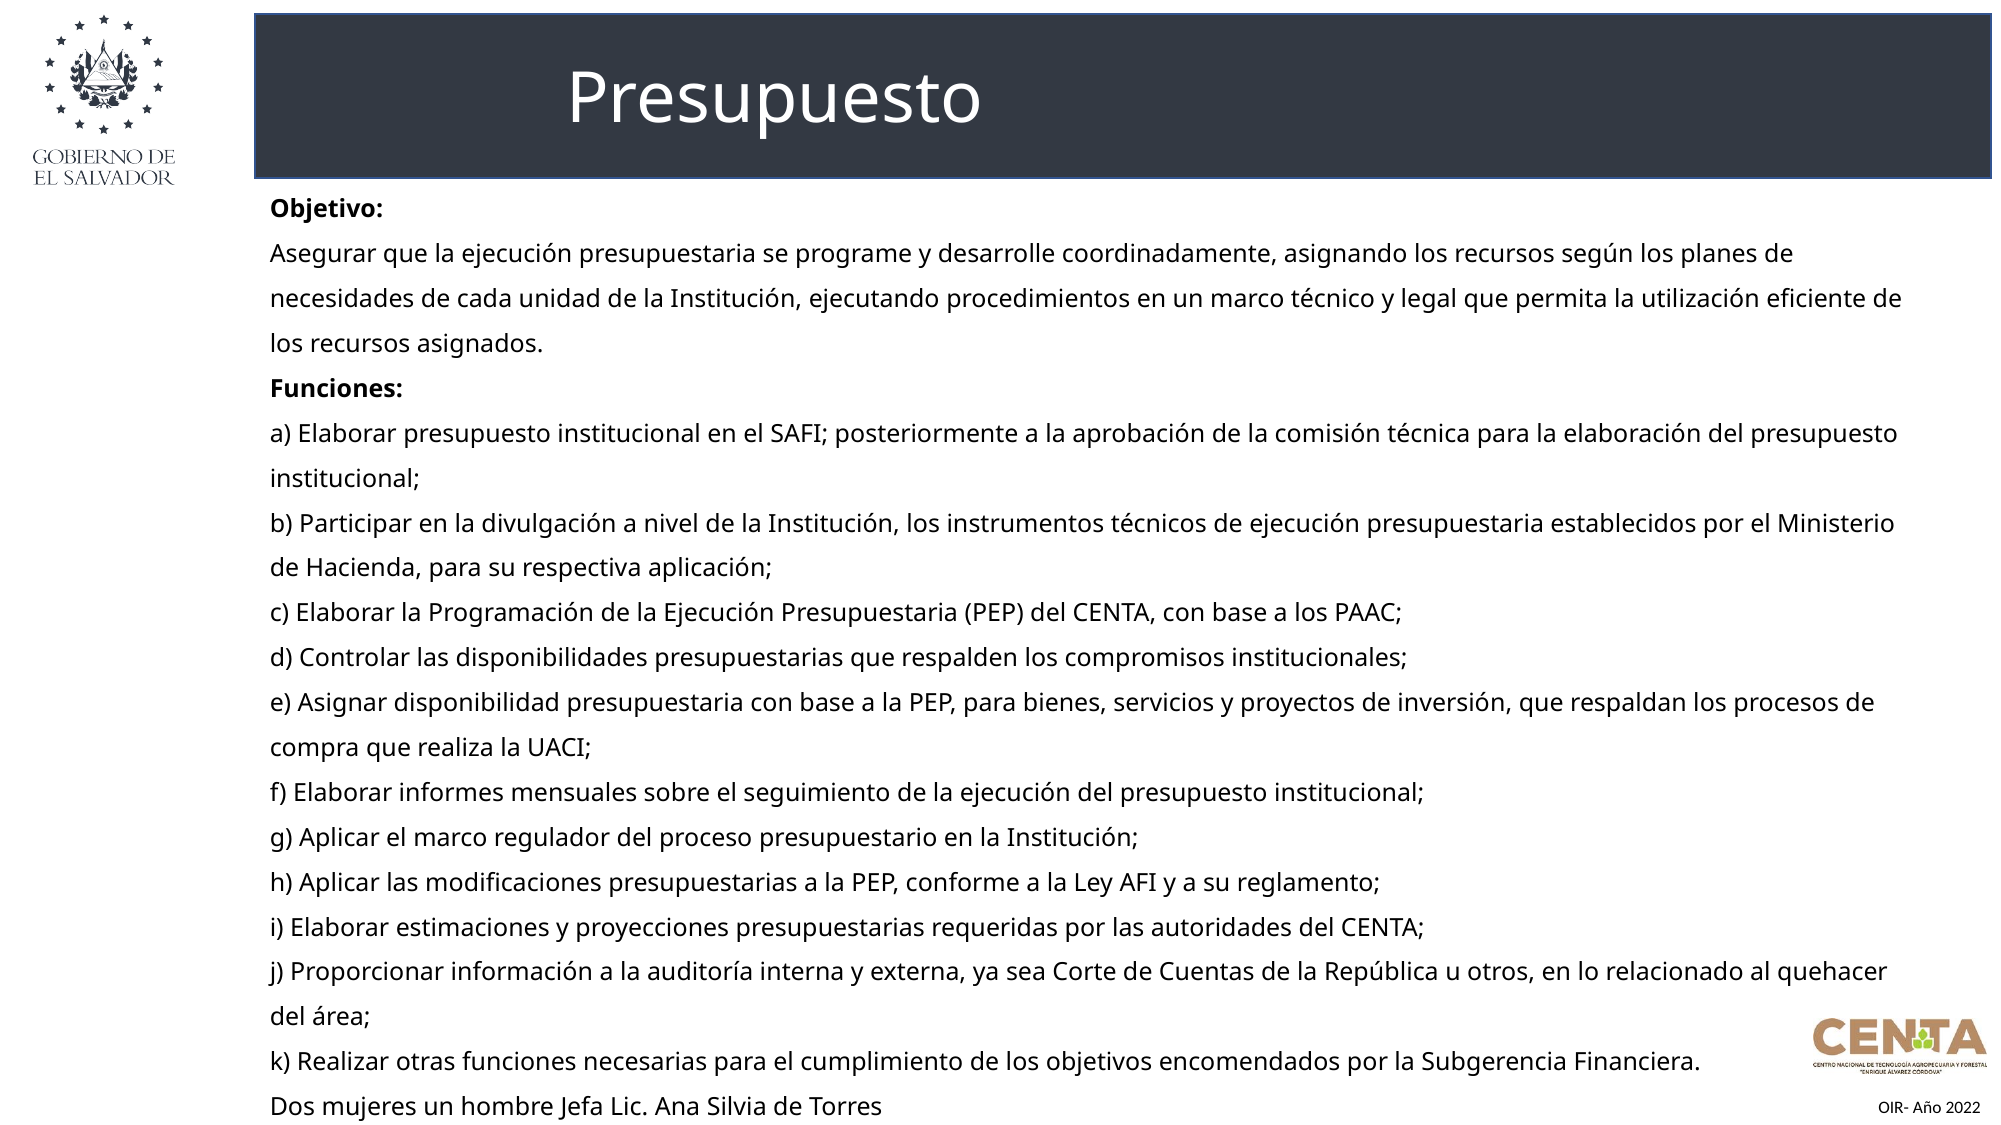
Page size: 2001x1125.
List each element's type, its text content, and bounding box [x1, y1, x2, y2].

text_box Objetivo: Asegurar que la ejecución presupuestaria se programe y desarrolle coordinadamente, asignando los recursos según los planes de necesidades de cada unidad de la Institución, ejecutando procedimientos en un marco técnico y legal que permita la utilización eficiente de los recursos asignados. Funciones: a) Elaborar presupuesto institucional en el SAFI; posteriormente a la aprobación de la comisión técnica para la elaboración del presupuesto institucional; b) Participar en la divulgación a nivel de la Institución, los instrumentos técnicos de ejecución presupuestaria establecidos por el Ministerio de Hacienda, para su respectiva aplicación; c) Elaborar la Programación de la Ejecución Presupuestaria (PEP) del CENTA, con base a los PAAC; d) Controlar las disponibilidades presupuestarias que respalden los compromisos institucionales; e) Asignar disponibilidad presupuestaria con base a la PEP, para bienes, servicios y proyectos de inversión, que respaldan los procesos de compra que realiza la UACI; f) Elaborar informes mensuales sobre el seguimiento de la ejecución del presupuesto institucional; g) Aplicar el marco regulador del proceso presupuestario en la Institución; h) Aplicar las modificaciones presupuestarias a la PEP, conforme a la Ley AFI y a su reglamento; i) Elaborar estimaciones y proyecciones presupuestarias requeridas por las autoridades del CENTA; j) Proporcionar información a la auditoría interna y externa, ya sea Corte de Cuentas de la República u otros, en lo relacionado al quehacer del área; k) Realizar otras funciones necesarias para el cumplimiento de los objetivos encomendados por la Subgerencia Financiera. Dos mujeres un hombre Jefa Lic. Ana Silvia de Torres [255, 170, 1942, 1125]
picture [33, 14, 175, 185]
title Presupuesto [255, 53, 1942, 146]
text_box OIR- Año 2022 [1863, 1088, 2000, 1125]
picture [1813, 1018, 1987, 1075]
